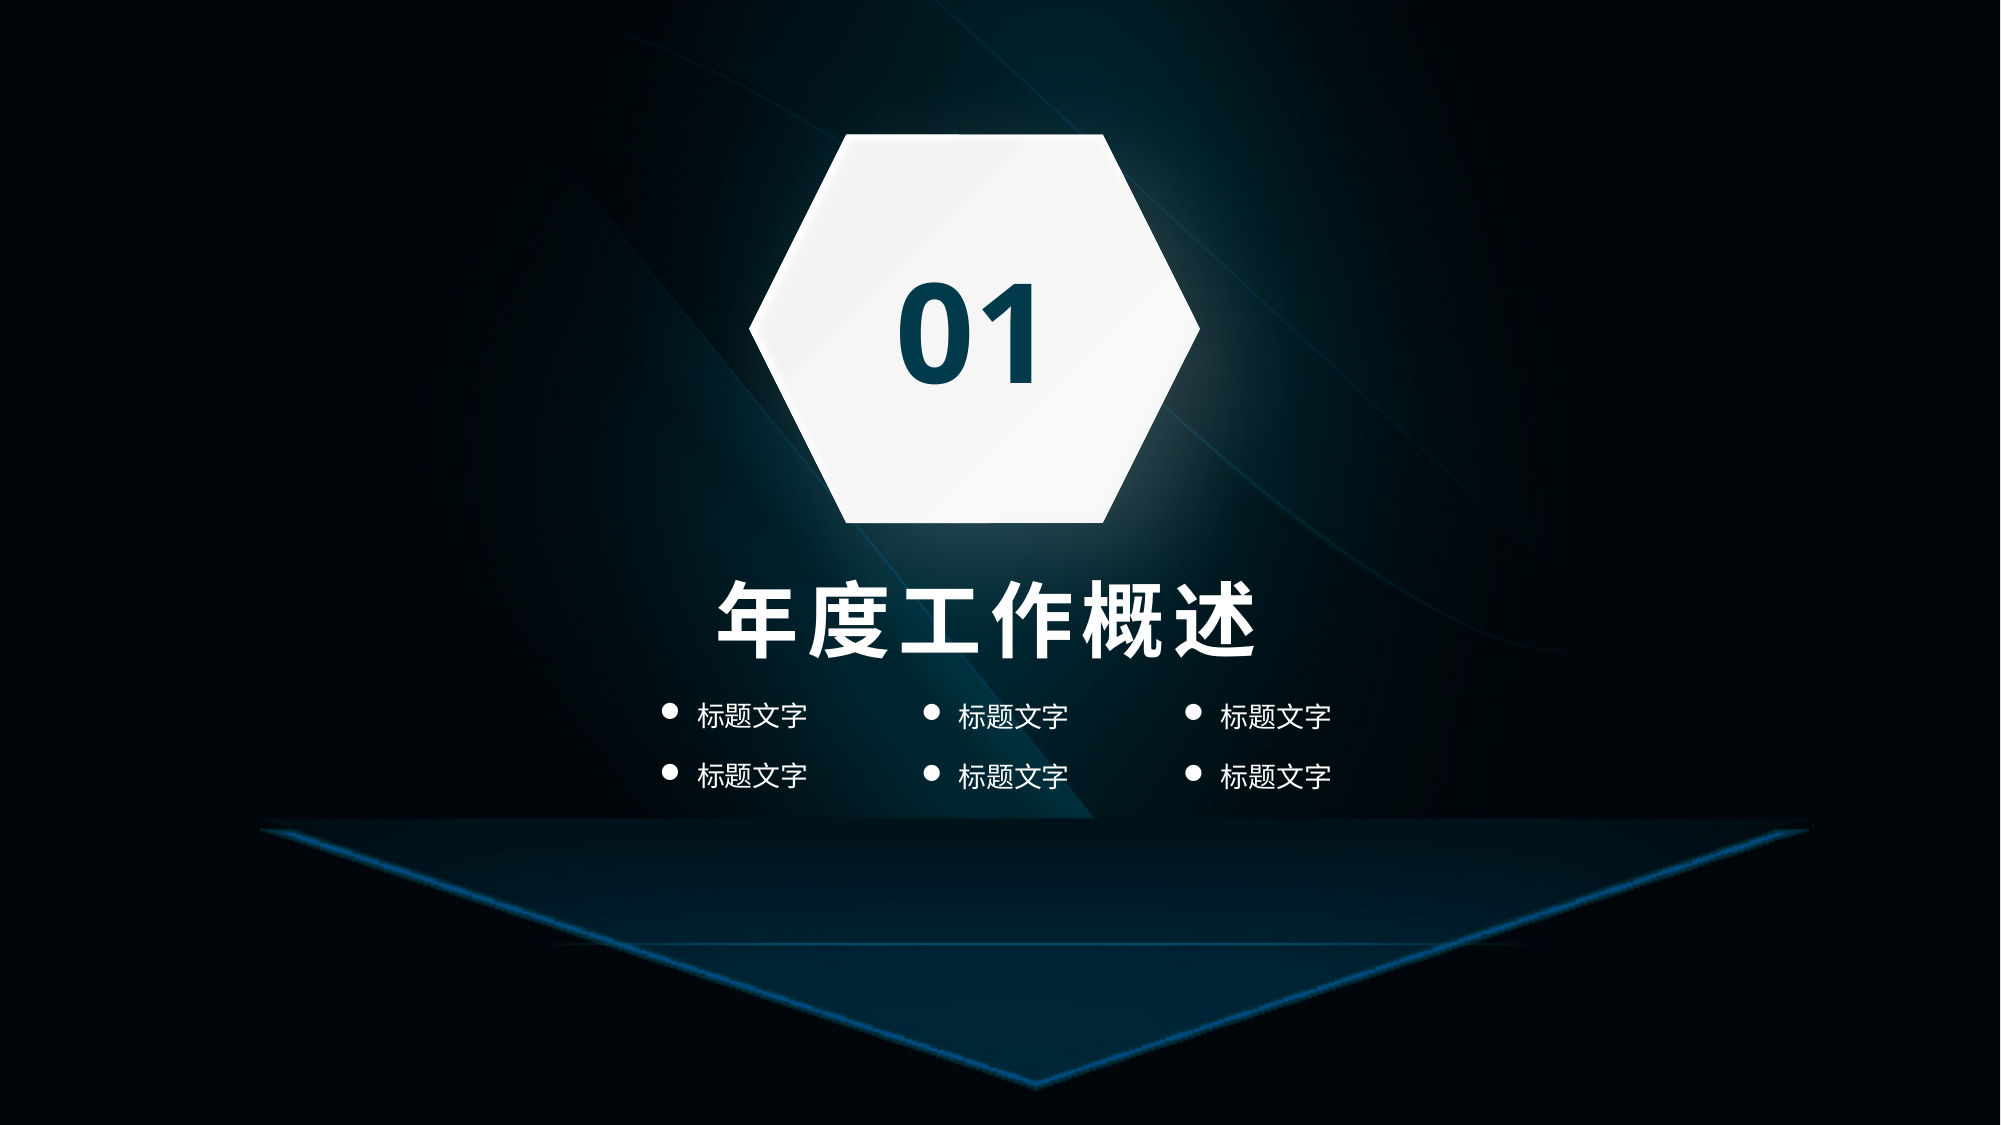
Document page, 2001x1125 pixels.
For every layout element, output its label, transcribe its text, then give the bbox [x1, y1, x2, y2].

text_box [749, 134, 1222, 524]
text_box 标题文字 [659, 698, 1099, 733]
text_box 标题文字 [921, 699, 1183, 733]
text_box 标题文字 [659, 759, 921, 793]
text_box 标题文字 [1183, 759, 1623, 794]
picture [0, 0, 2001, 1125]
text_box 标题文字 [1183, 699, 1623, 733]
text_box 年度工作概述 [701, 561, 1272, 676]
text_box 标题文字 [921, 759, 1183, 794]
